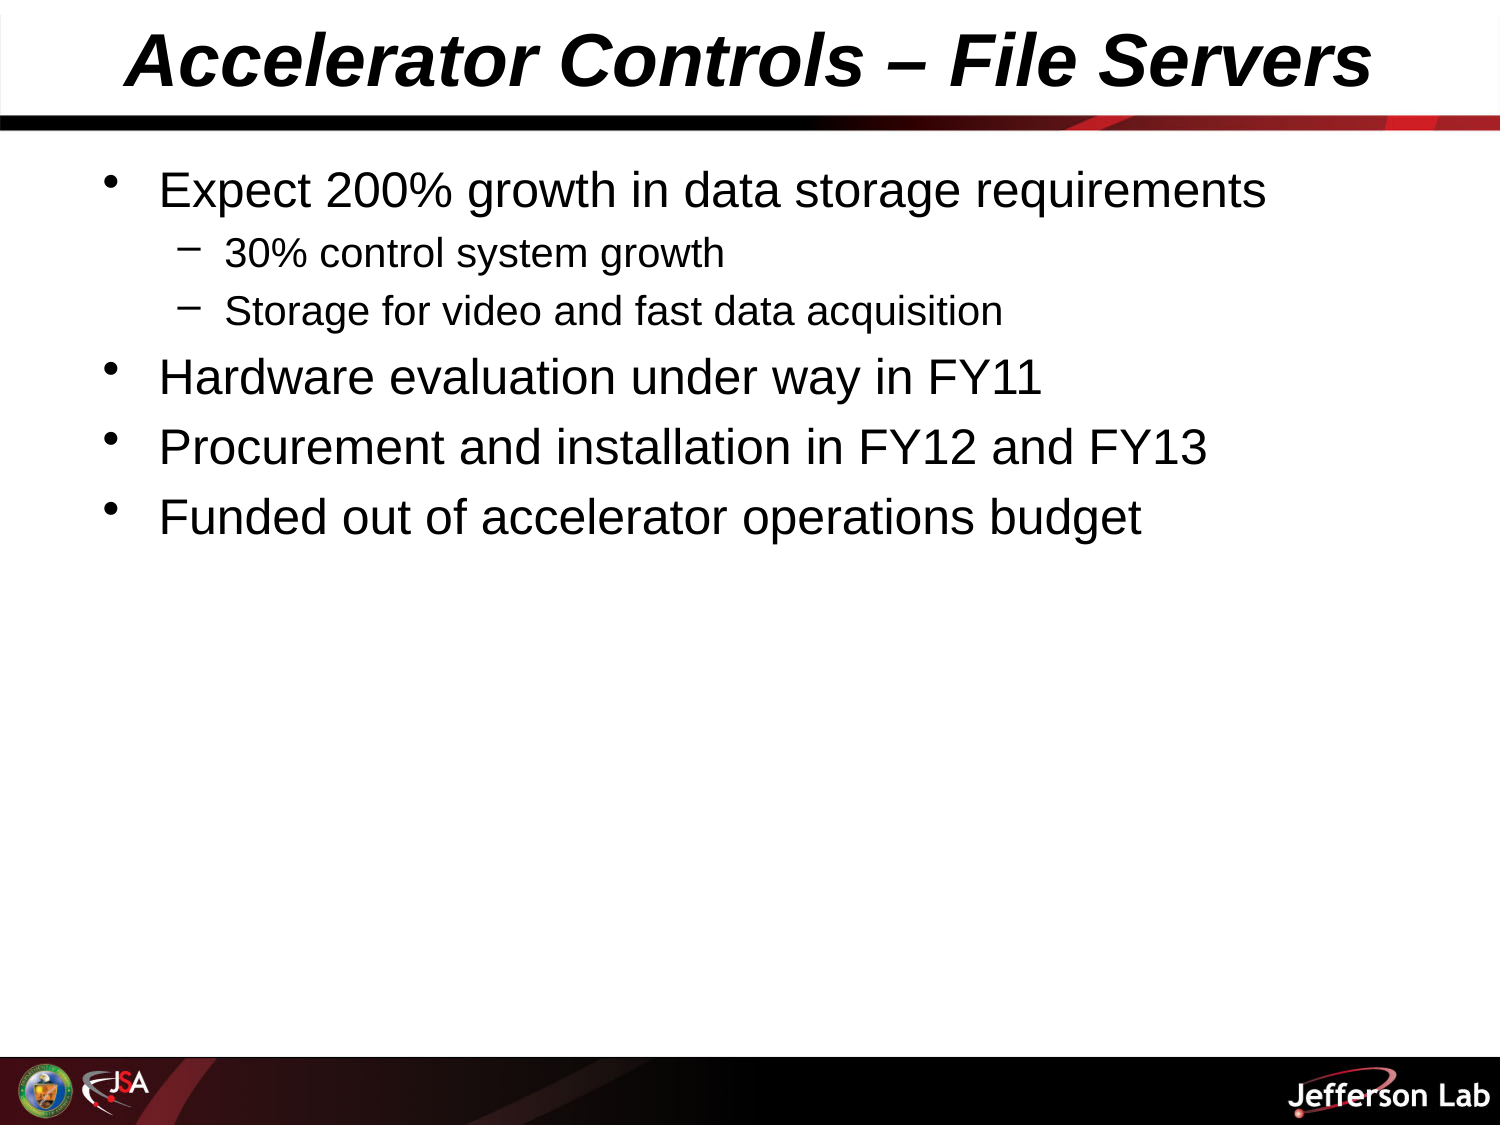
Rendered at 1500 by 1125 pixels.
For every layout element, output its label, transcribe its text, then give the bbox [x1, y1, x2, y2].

title Accelerator Controls – File Servers [0, 0, 1500, 113]
list Expect 200% growth in data storage requirements 30% control system growth Storage for video and fast data acquisition Hardware evaluation under way in FY11 Procurement and installation in FY12 and FY13 Funded out of accelerator operations budget [87, 149, 1451, 1038]
picture [0, 113, 1500, 1125]
